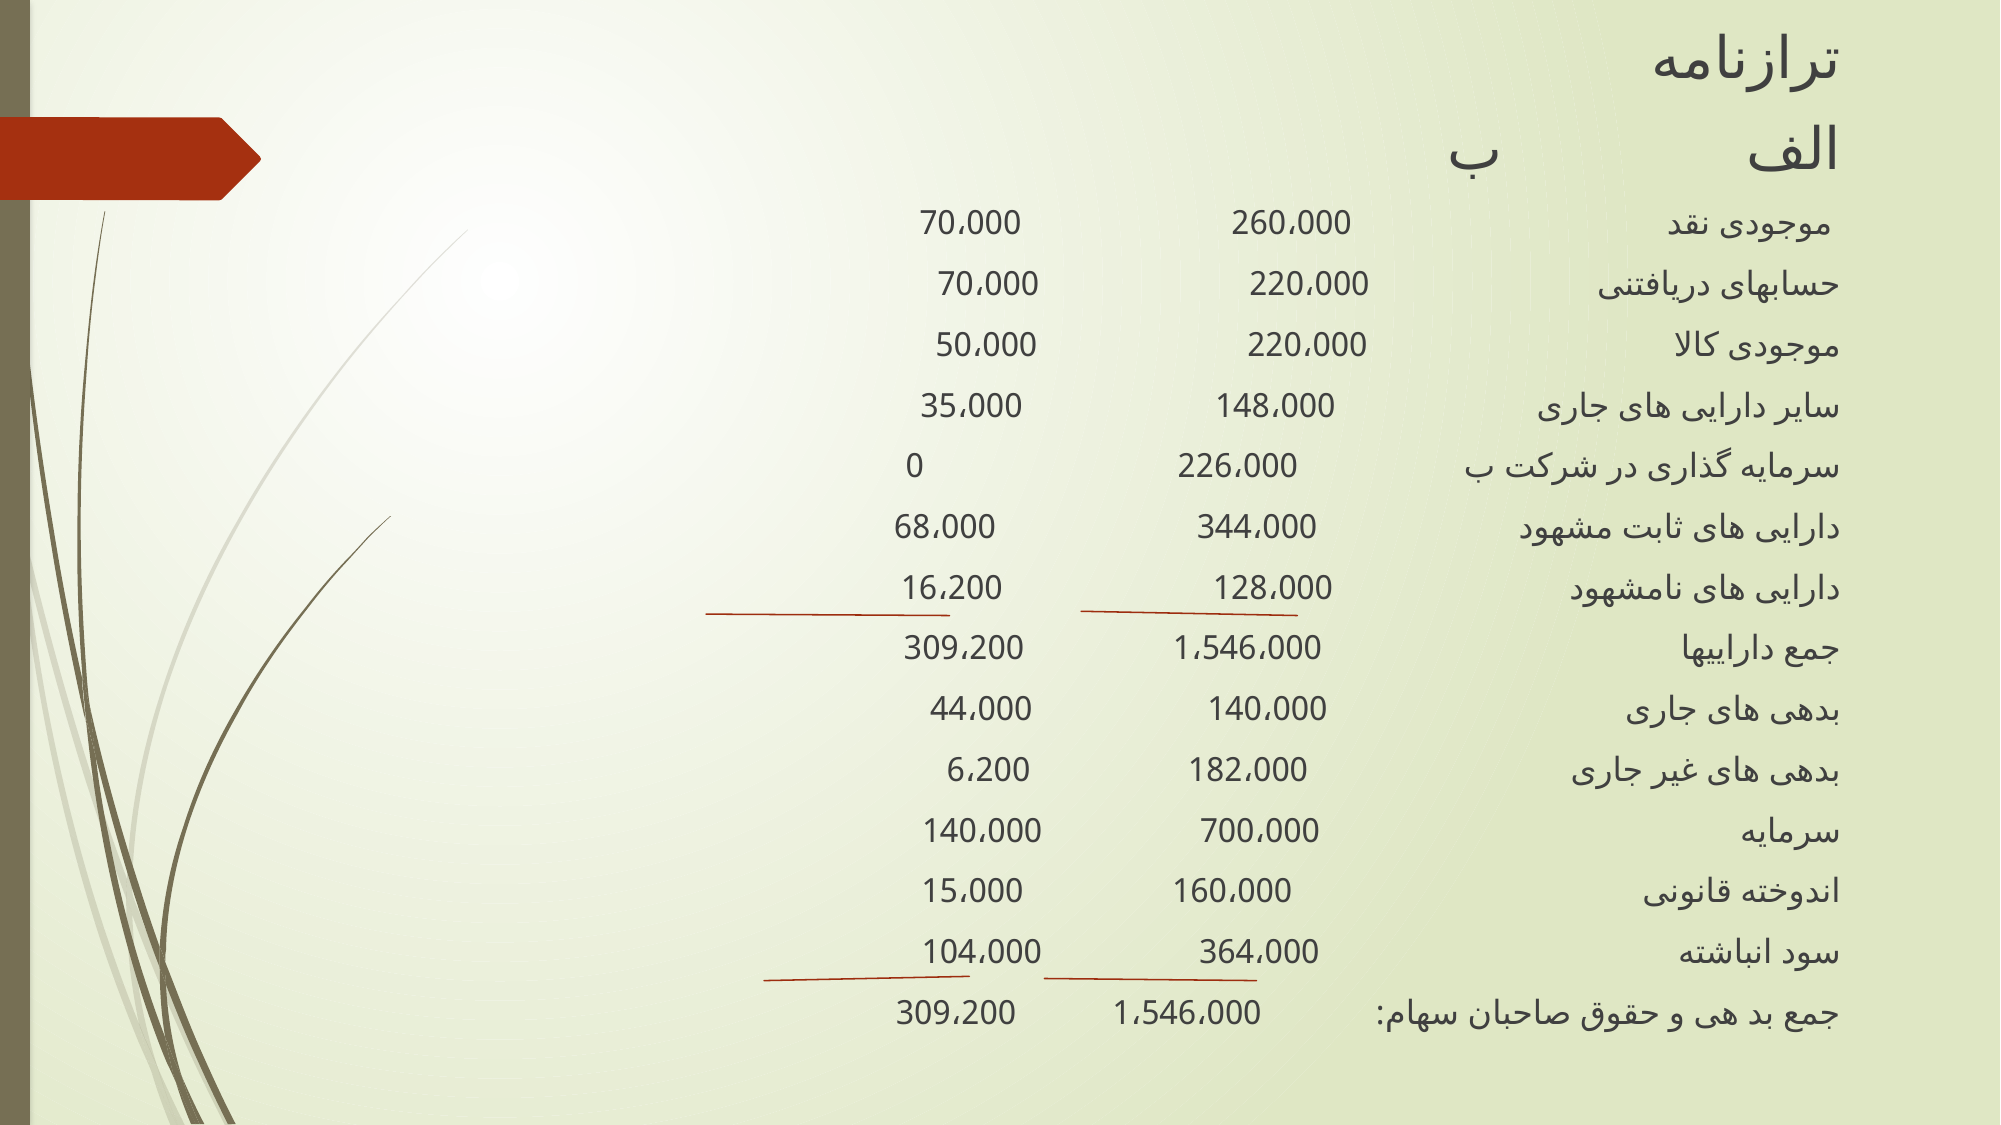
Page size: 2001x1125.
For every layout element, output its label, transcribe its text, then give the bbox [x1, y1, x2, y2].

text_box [763, 976, 970, 981]
list ترازنامه الف ب موجودی نقد 260،000 70،000 حسابهای دریافتنی 220،000 70،000 موجودی کالا 220،000 50،000 سایر دارایی های جاری 148،000 35،000 سرمایه گذاری در شرکت ب 226،000 0 دارایی های ثابت مشهود 344،000 68،000 دارایی های نامشهود 128،000 16،200 جمع داراییها 1،546،000 309،200 بدهی های جاری 140،000 44،000 بدهی های غیر جاری 182،000 6،200 سرمایه 700،000 140،000 اندوخته قانونی 160،000 15،000 سود انباشته 364،000 104،000 جمع بد هی و حقوق صاحبان سهام: 1،546،000 309،200 [393, 12, 1857, 1079]
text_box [1080, 611, 1298, 616]
